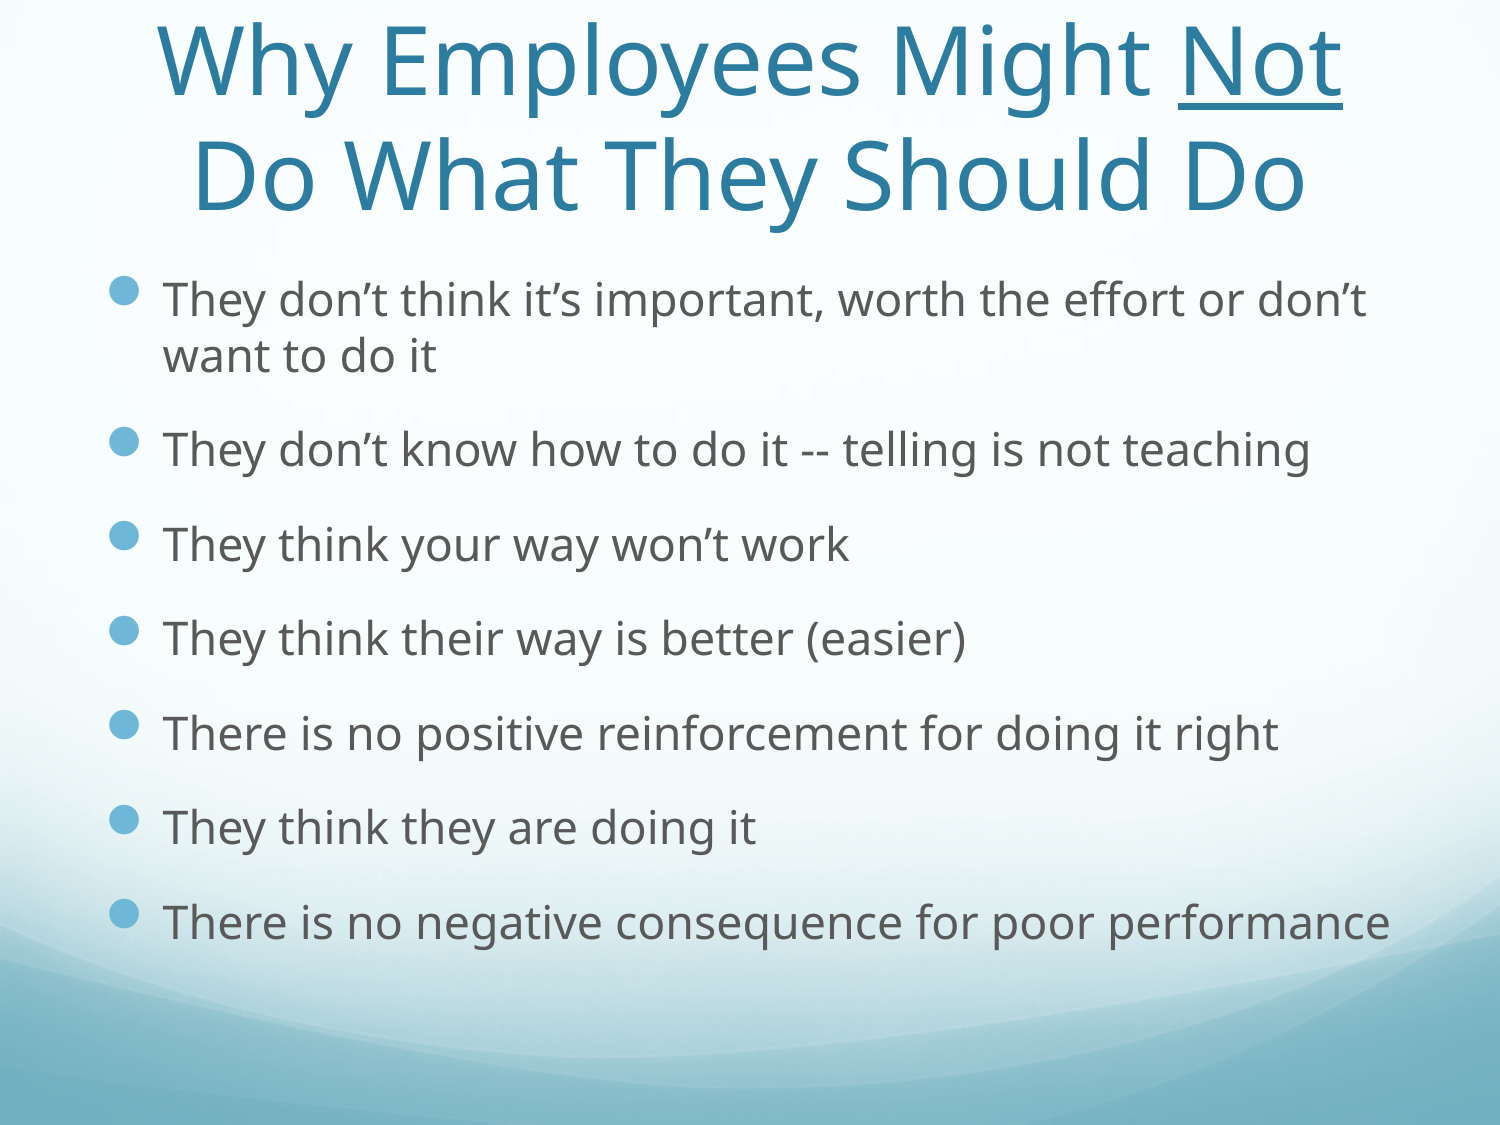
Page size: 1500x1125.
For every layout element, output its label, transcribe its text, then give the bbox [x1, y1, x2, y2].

title Why Employees Might Not Do What They Should Do [90, 17, 1410, 237]
list They don’t think it’s important, worth the effort or don’t want to do it They don’t know how to do it -- telling is not teaching They think your way won’t work They think their way is better (easier) There is no positive reinforcement for doing it right They think they are doing it There is no negative consequence for poor performance [90, 262, 1410, 975]
